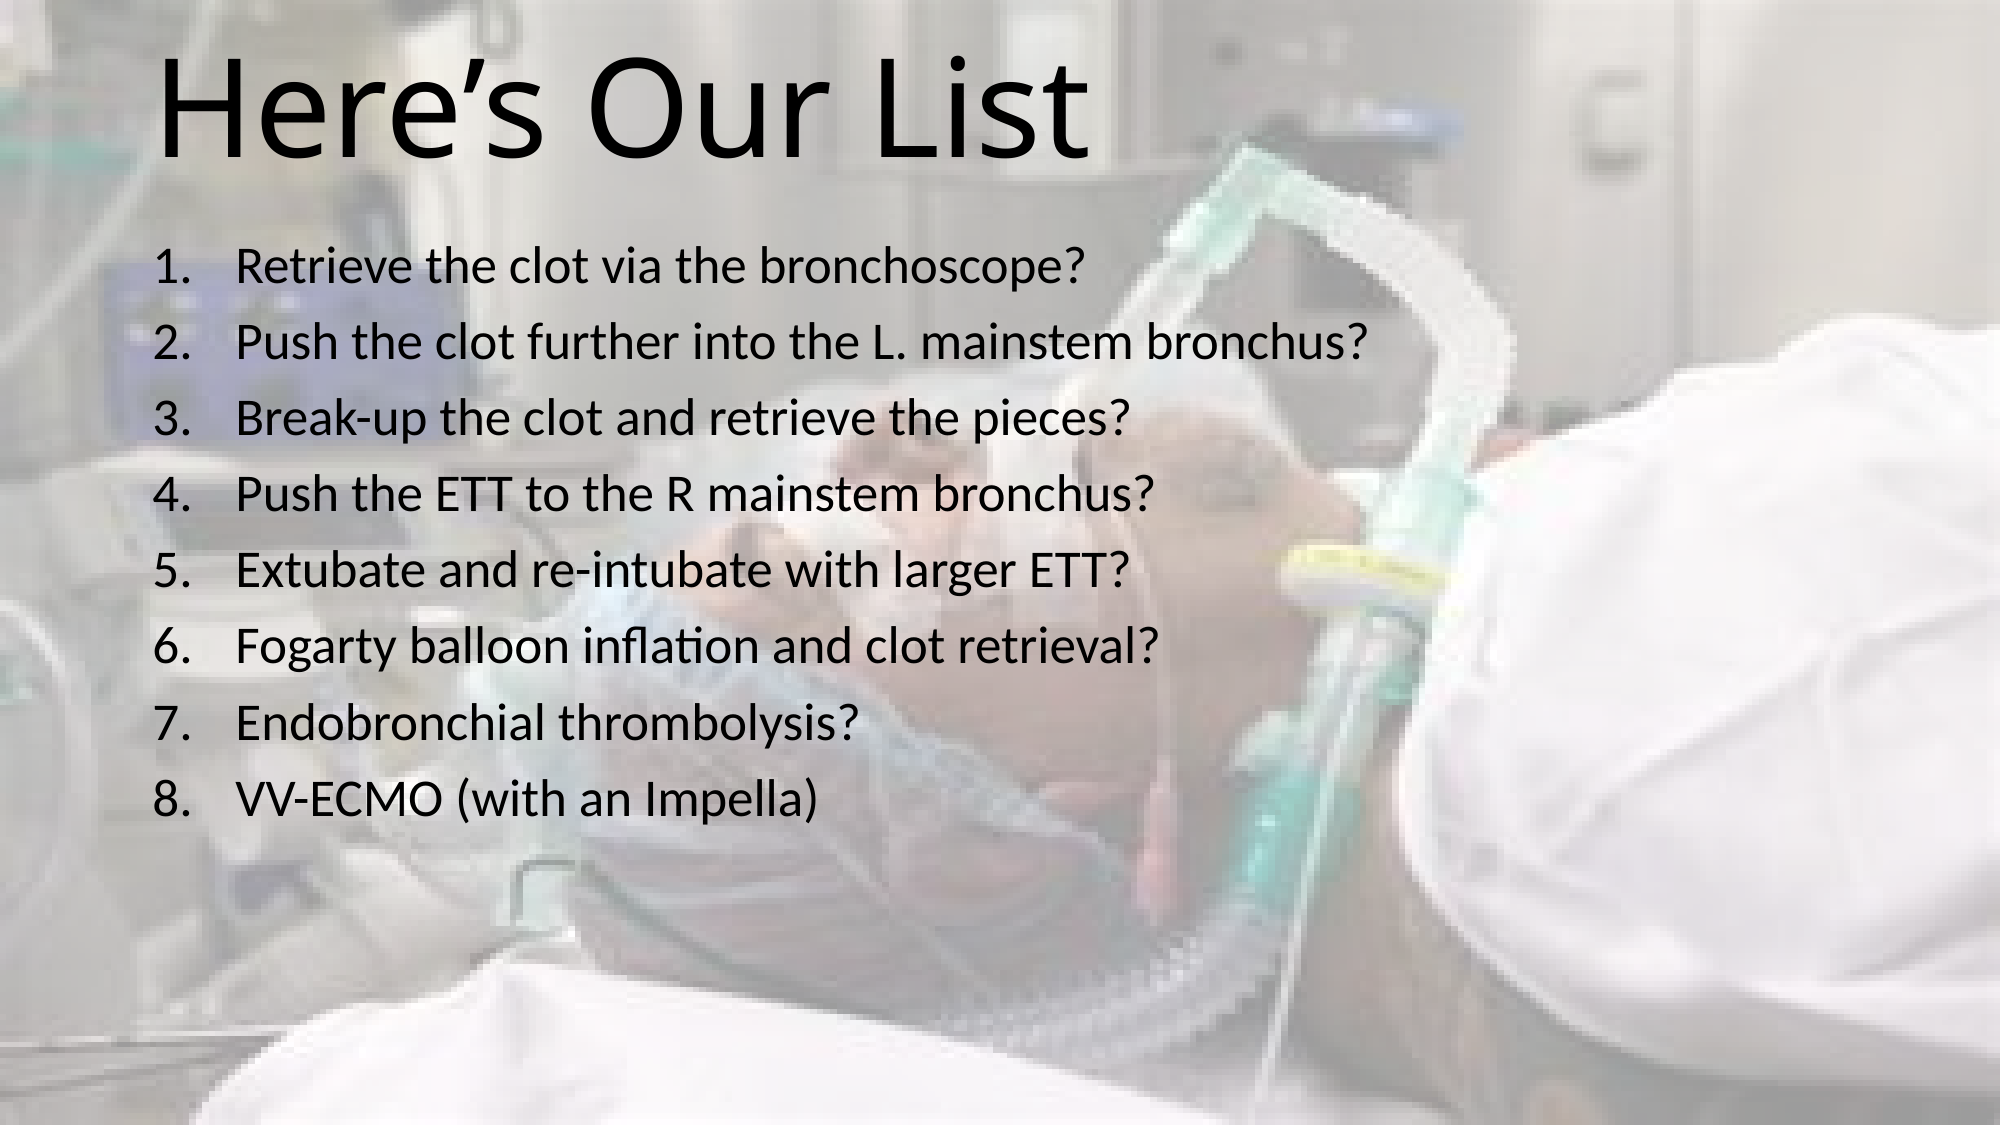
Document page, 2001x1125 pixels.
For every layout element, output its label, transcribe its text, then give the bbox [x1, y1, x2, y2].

title Here’s Our List [137, 59, 1863, 167]
list Retrieve the clot via the bronchoscope? Push the clot further into the L. mainstem bronchus? Break-up the clot and retrieve the pieces? Push the ETT to the R mainstem bronchus? Extubate and re-intubate with larger ETT? Fogarty balloon inflation and clot retrieval? Endobronchial thrombolysis? VV-ECMO (with an Impella) [137, 230, 1863, 835]
